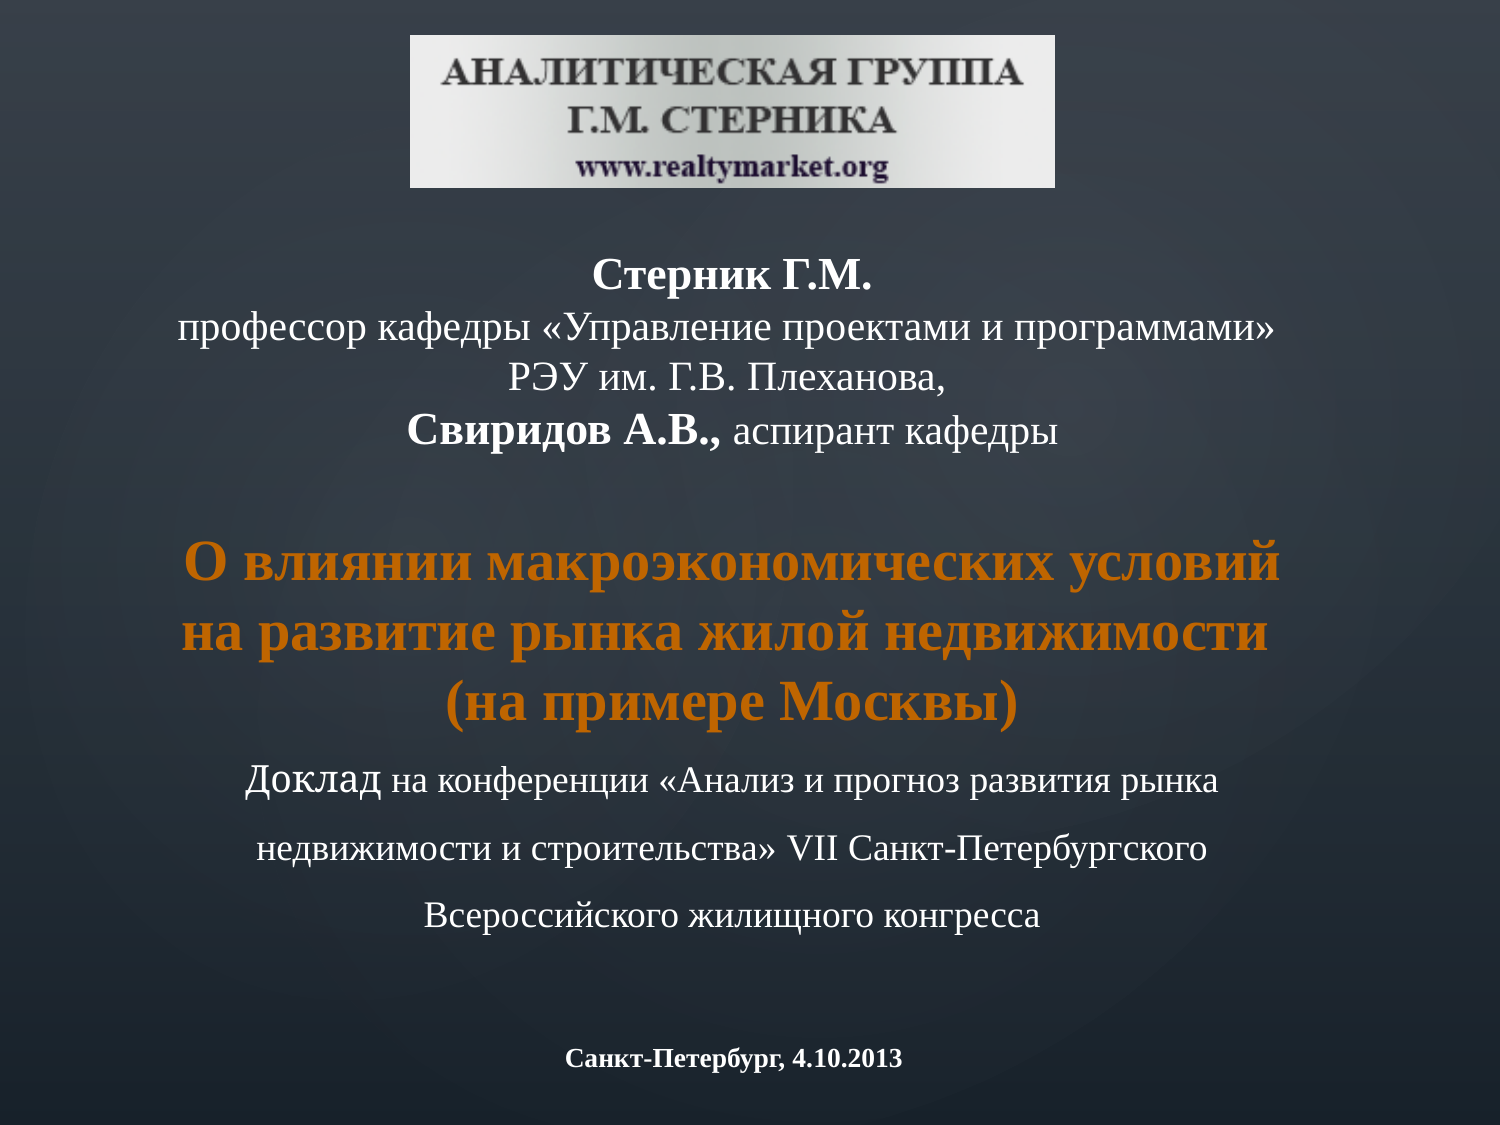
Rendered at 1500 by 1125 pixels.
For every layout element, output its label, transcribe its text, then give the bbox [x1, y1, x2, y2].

text_box Санкт-Петербург, 4.10.2013 [76, 975, 1388, 1083]
text_box Стерник Г.М. профессор кафедры «Управление проектами и программами» РЭУ им. Г.В. Плеханова, Свиридов А.В., аспирант кафедры [94, 219, 1370, 461]
text_box О влиянии макроэкономических условий на развитие рынка жилой недвижимости (на примере Москвы) Доклад на конференции «Анализ и прогноз развития рынка недвижимости и строительства» VII Санкт-Петербургского Всероссийского жилищного конгресса [135, 515, 1329, 943]
picture [409, 34, 1056, 188]
